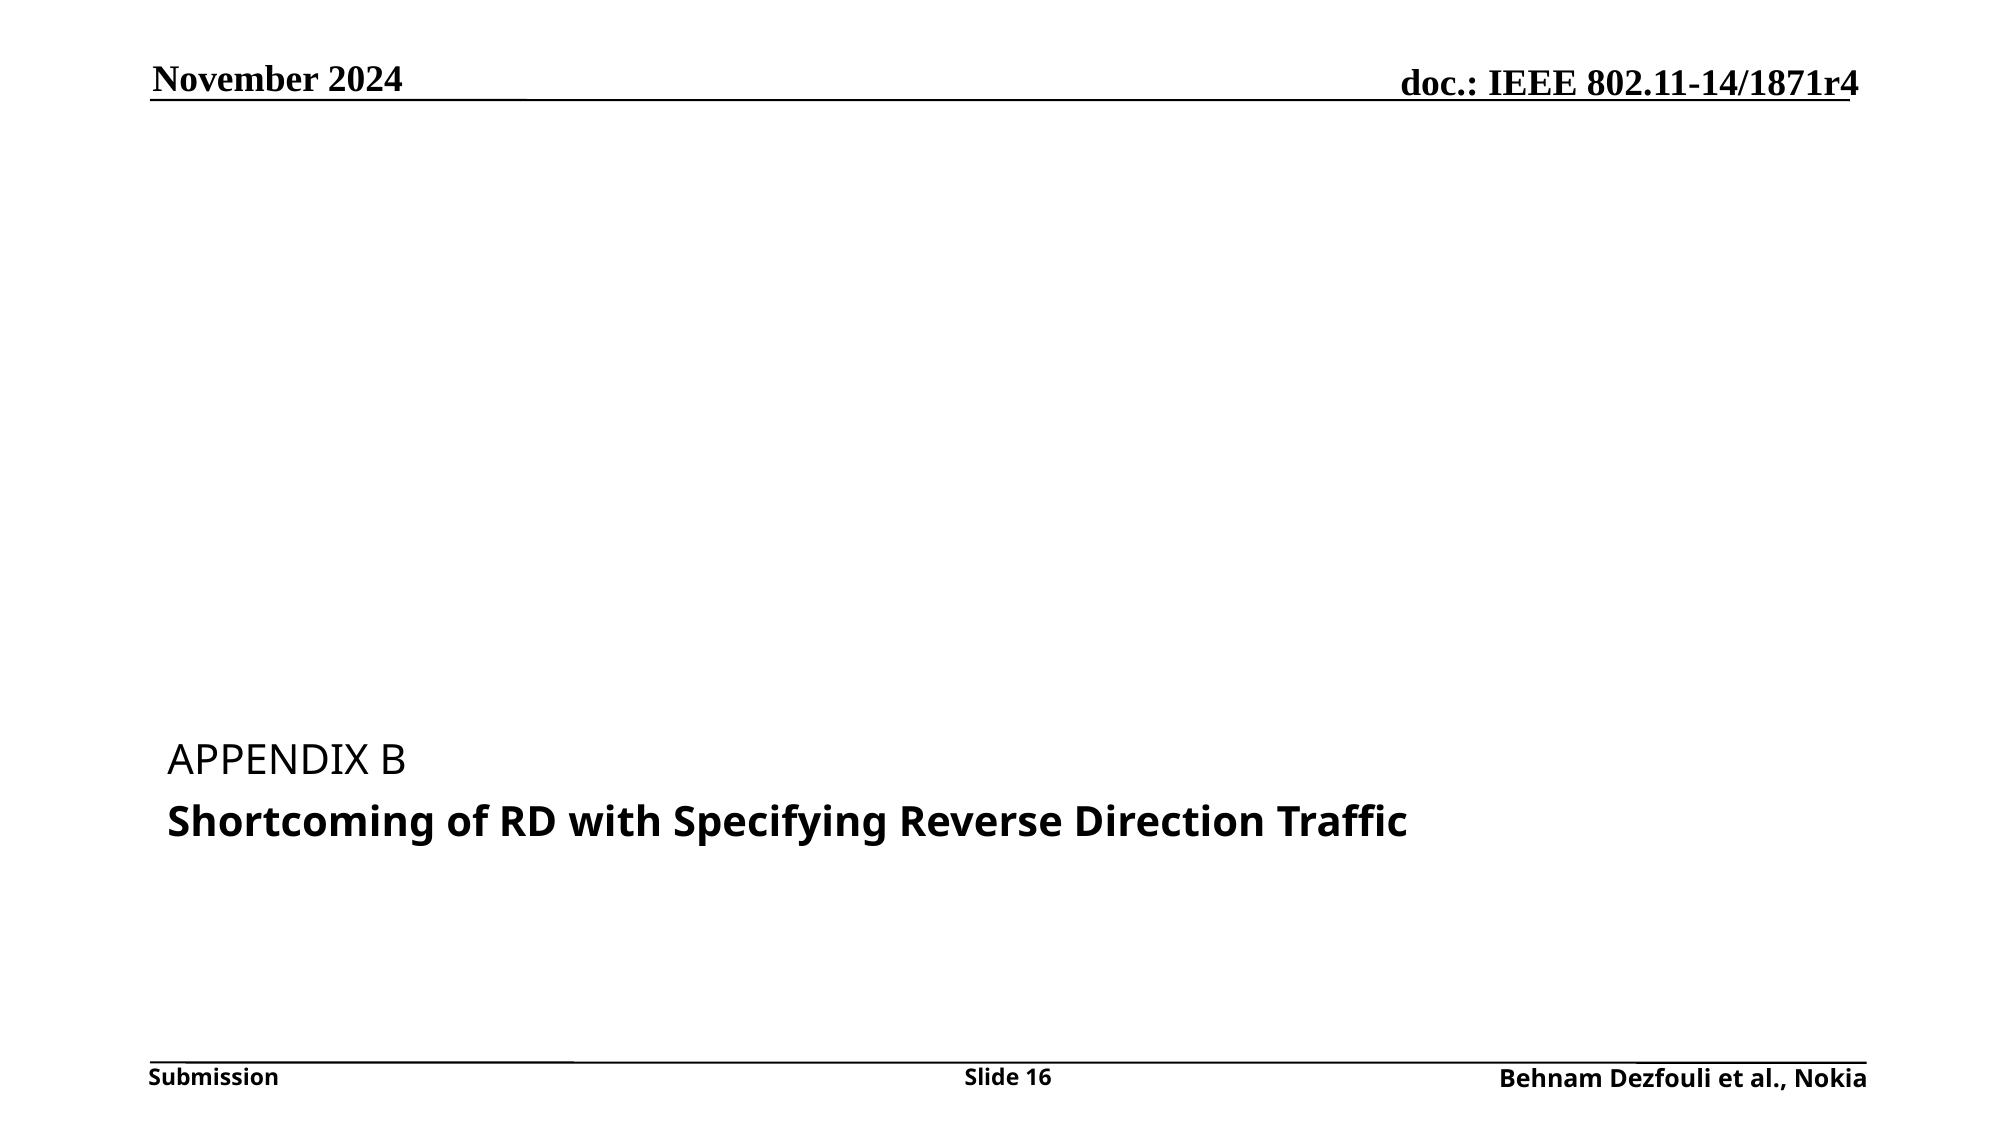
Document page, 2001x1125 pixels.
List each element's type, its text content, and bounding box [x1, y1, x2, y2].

footer Behnam Dezfouli et al., Nokia [1171, 1061, 1869, 1093]
slide_number Slide 16 [950, 1061, 1067, 1123]
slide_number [152, 54, 563, 100]
subtitle APPENDIX B Shortcoming of RD with Specifying Reverse Direction Traffic [152, 724, 1553, 1013]
